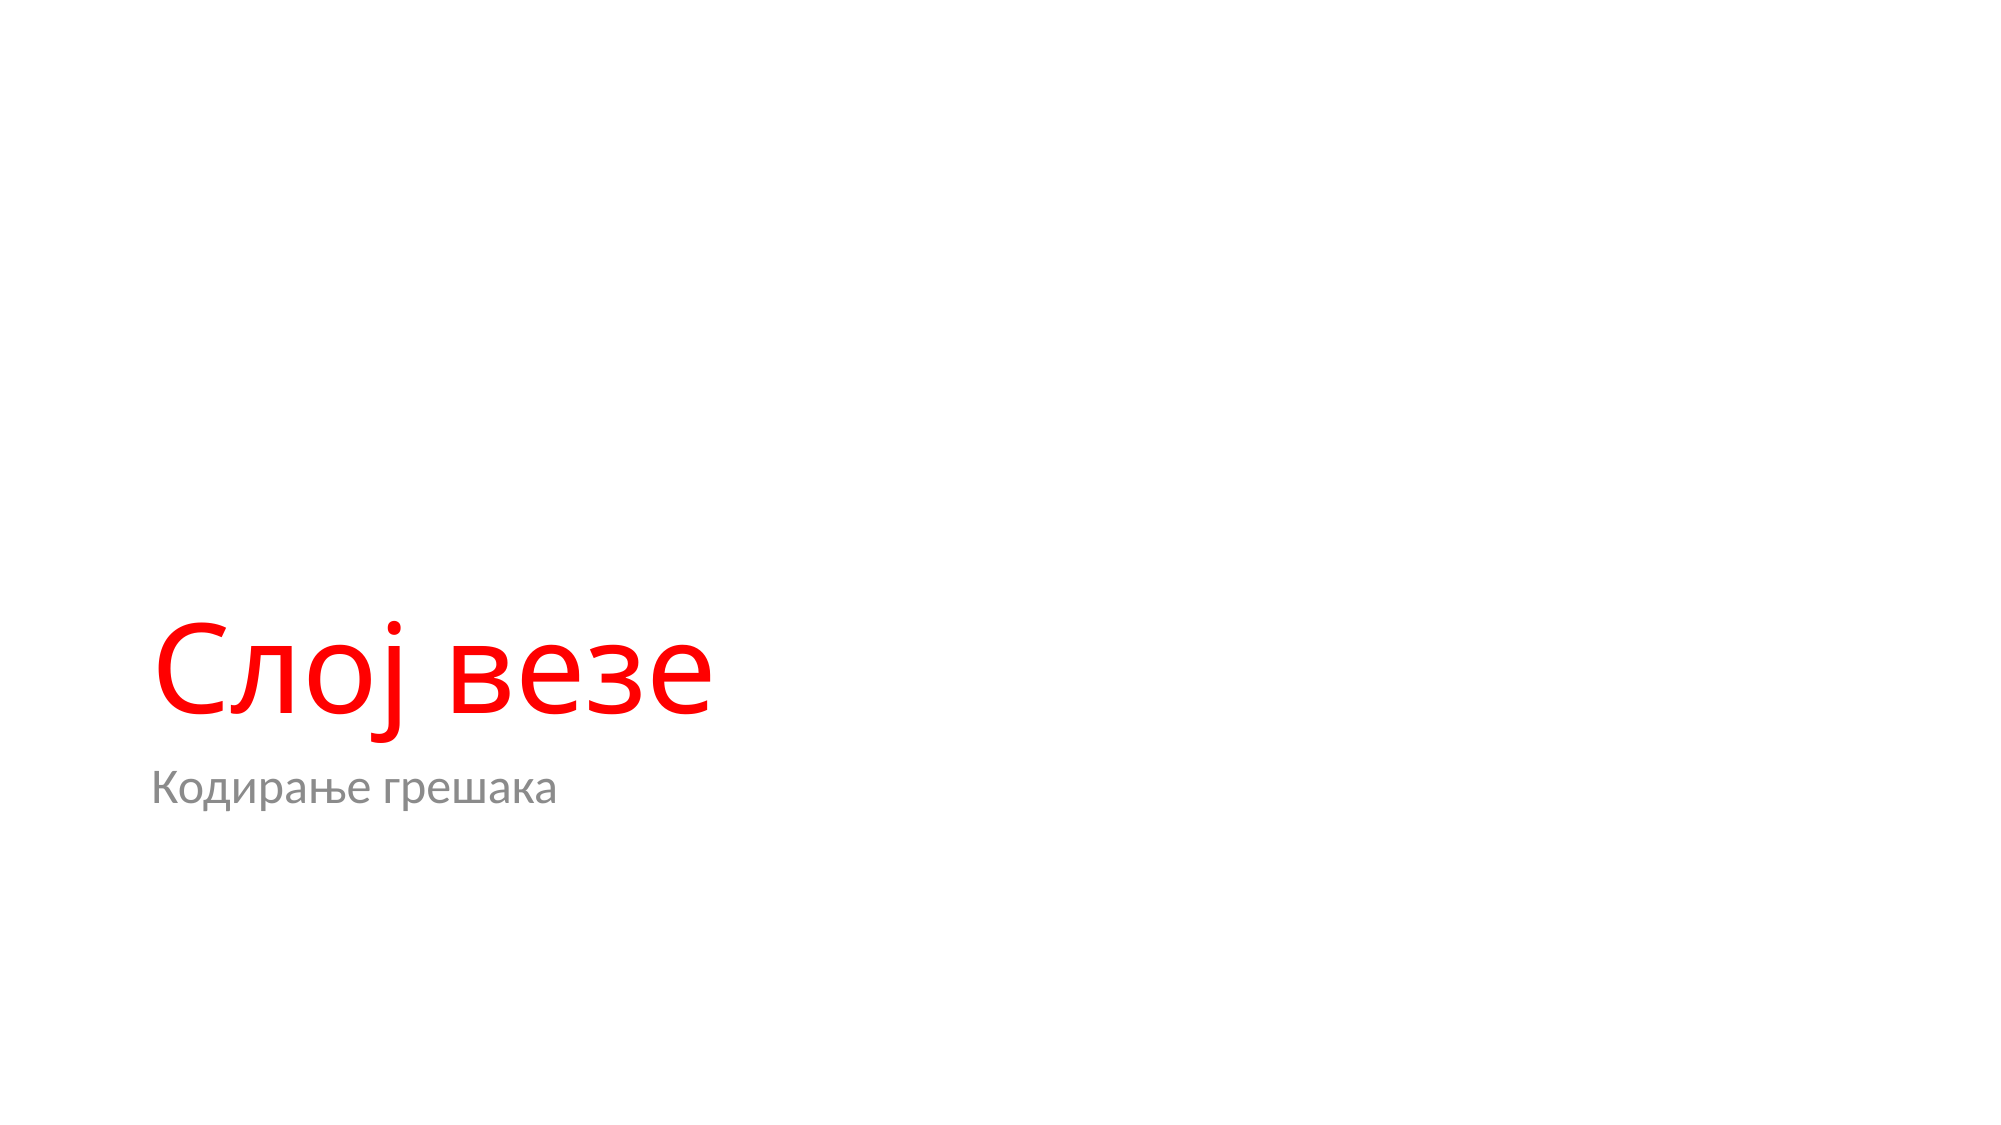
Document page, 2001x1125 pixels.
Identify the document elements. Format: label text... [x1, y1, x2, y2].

title Слој везе [136, 280, 1862, 749]
list Кодирање грешака [136, 752, 1862, 999]
